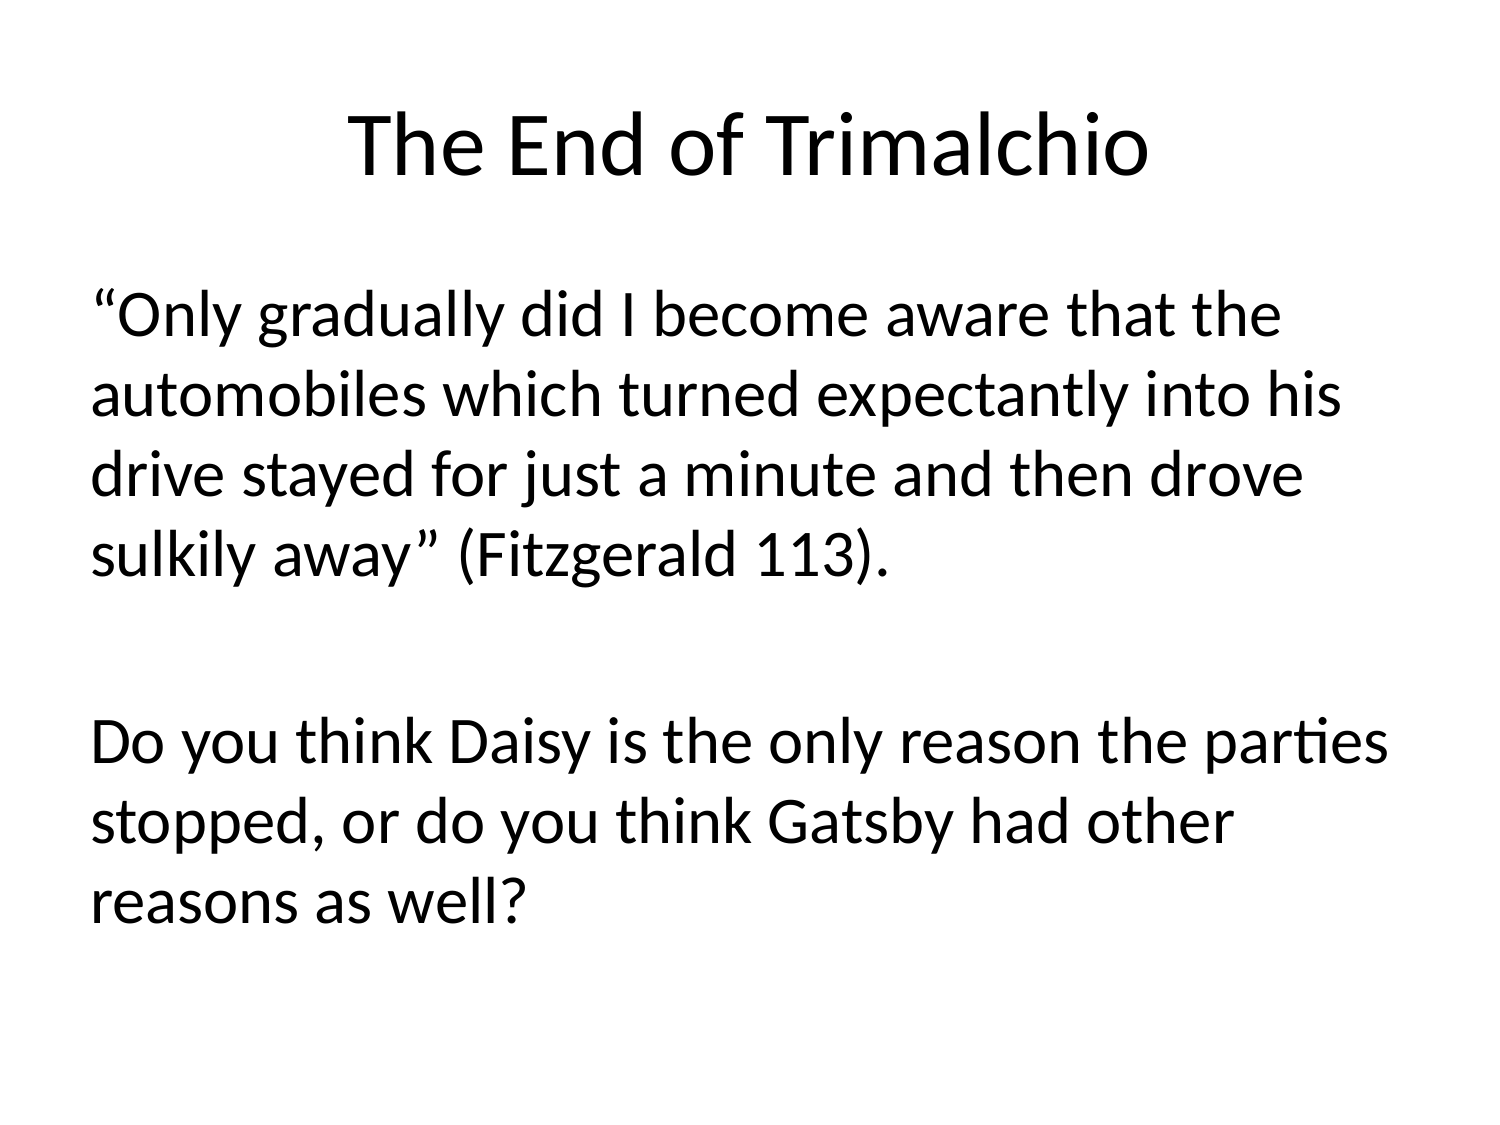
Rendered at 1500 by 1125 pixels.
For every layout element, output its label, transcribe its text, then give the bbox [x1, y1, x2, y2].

title The End of Trimalchio [75, 45, 1425, 233]
list “Only gradually did I become aware that the automobiles which turned expectantly into his drive stayed for just a minute and then drove sulkily away” (Fitzgerald 113). Do you think Daisy is the only reason the parties stopped, or do you think Gatsby had other reasons as well? [75, 262, 1425, 1005]
